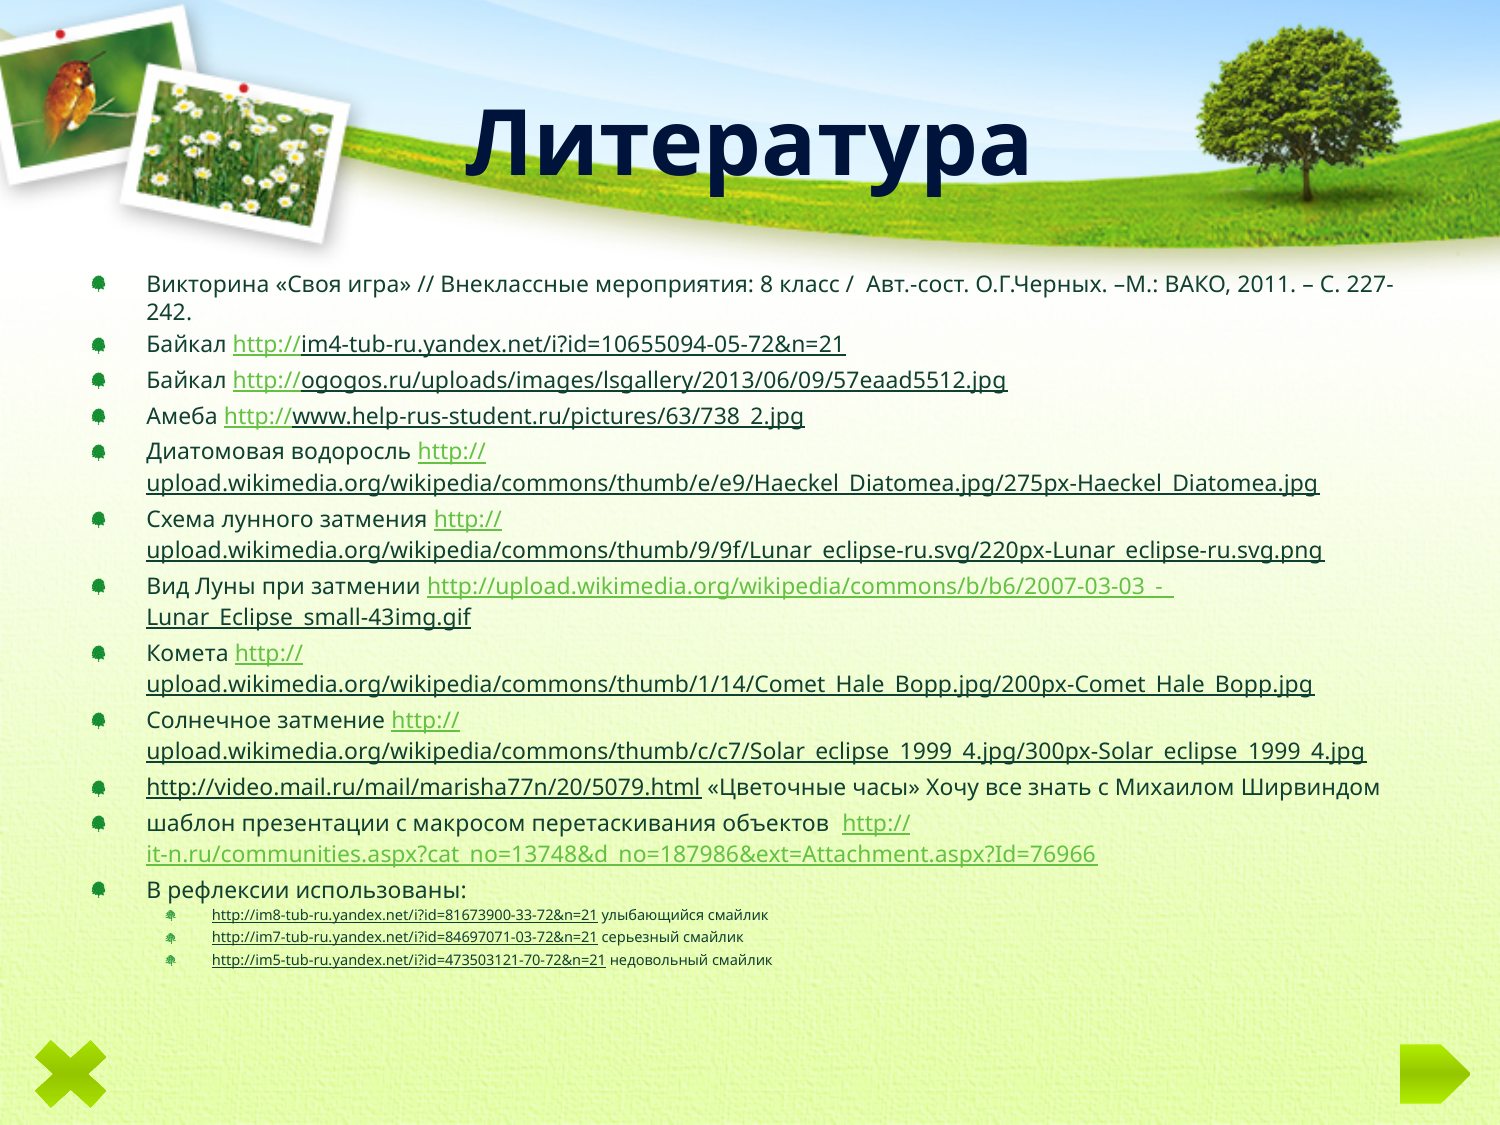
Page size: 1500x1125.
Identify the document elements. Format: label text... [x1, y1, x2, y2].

title Литература [75, 45, 1425, 233]
text_box [1399, 1044, 1471, 1104]
picture [0, 0, 1500, 1125]
list Викторина «Своя игра» // Внеклассные мероприятия: 8 класс / Авт.-сост. О.Г.Черных. –М.: ВАКО, 2011. – С. 227-242. Байкал http://im4-tub-ru.yandex.net/i?id=10655094-05-72&n=21 Байкал http://ogogos.ru/uploads/images/lsgallery/2013/06/09/57eaad5512.jpg Амеба http://www.help-rus-student.ru/pictures/63/738_2.jpg Диатомовая водоросль http://upload.wikimedia.org/wikipedia/commons/thumb/e/e9/Haeckel_Diatomea.jpg/275px-Haeckel_Diatomea.jpg Схема лунного затмения http://upload.wikimedia.org/wikipedia/commons/thumb/9/9f/Lunar_eclipse-ru.svg/220px-Lunar_eclipse-ru.svg.png Вид Луны при затмении http://upload.wikimedia.org/wikipedia/commons/b/b6/2007-03-03_-_Lunar_Eclipse_small-43img.gif Комета http://upload.wikimedia.org/wikipedia/commons/thumb/1/14/Comet_Hale_Bopp.jpg/200px-Comet_Hale_Bopp.jpg Солнечное затмение http://upload.wikimedia.org/wikipedia/commons/thumb/c/c7/Solar_eclipse_1999_4.jpg/300px-Solar_eclipse_1999_4.jpg http://video.mail.ru/mail/marisha77n/20/5079.html «Цветочные часы» Хочу все знать с Михаилом Ширвиндом шаблон презентации с макросом перетаскивания объектов http://it-n.ru/communities.aspx?cat_no=13748&d_no=187986&ext=Attachment.aspx?Id=76966 В рефлексии использованы: http://im8-tub-ru.yandex.net/i?id=81673900-33-72&n=21 улыбающийся смайлик http://im7-tub-ru.yandex.net/i?id=84697071-03-72&n=21 серьезный смайлик http://im5-tub-ru.yandex.net/i?id=473503121-70-72&n=21 недовольный смайлик [75, 262, 1425, 1005]
text_box [35, 1040, 107, 1108]
